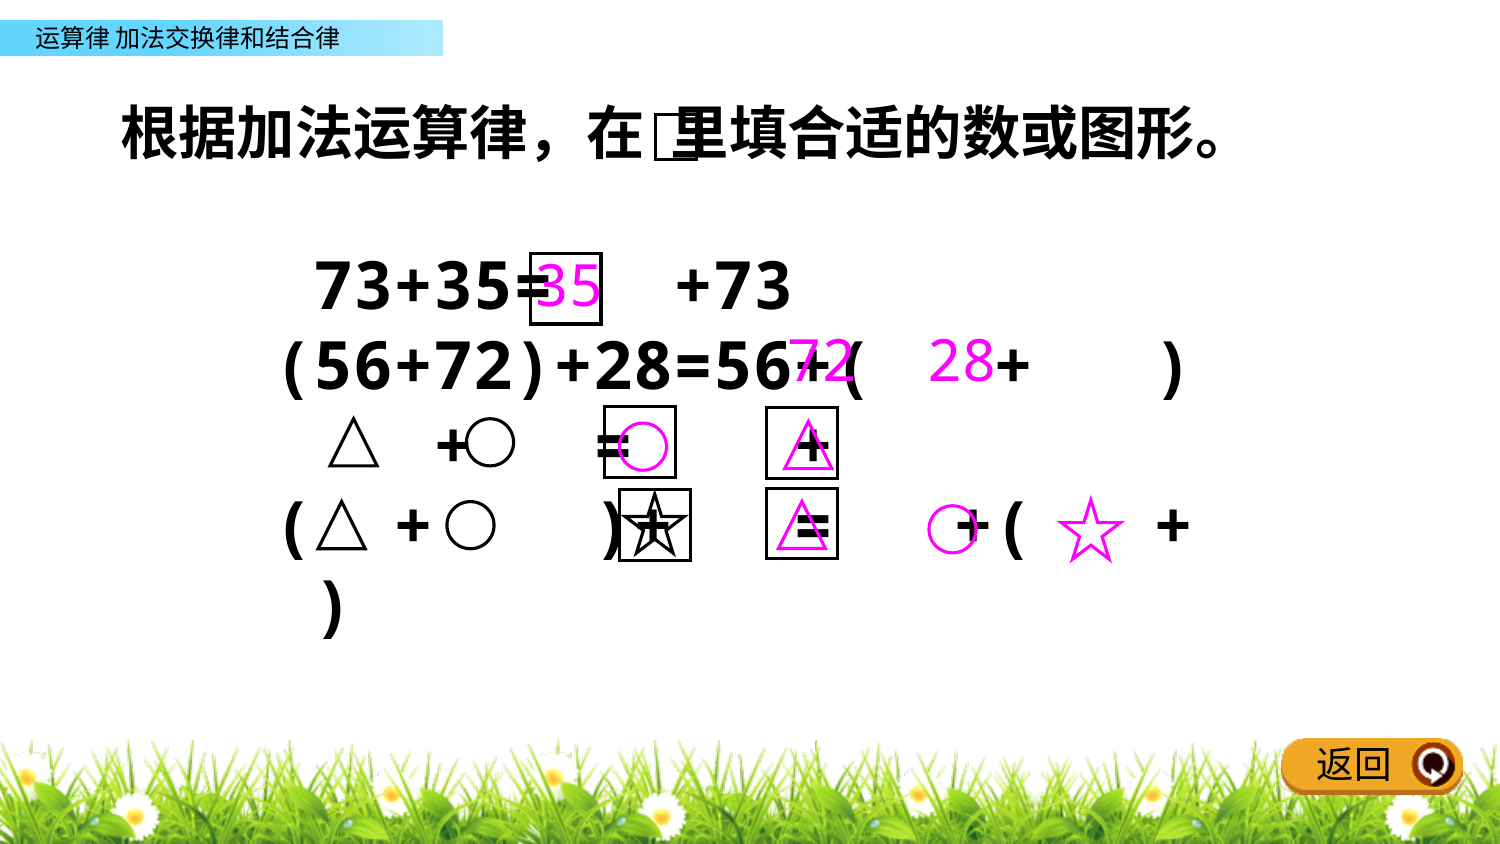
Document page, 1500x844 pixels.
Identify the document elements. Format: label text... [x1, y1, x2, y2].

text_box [1281, 733, 1464, 795]
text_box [771, 315, 1031, 402]
picture [0, 740, 1500, 844]
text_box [619, 421, 833, 471]
text_box [655, 114, 697, 160]
text_box 根据加法运算律，在 里填合适的数或图形。 [105, 88, 1258, 244]
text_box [258, 234, 1275, 574]
